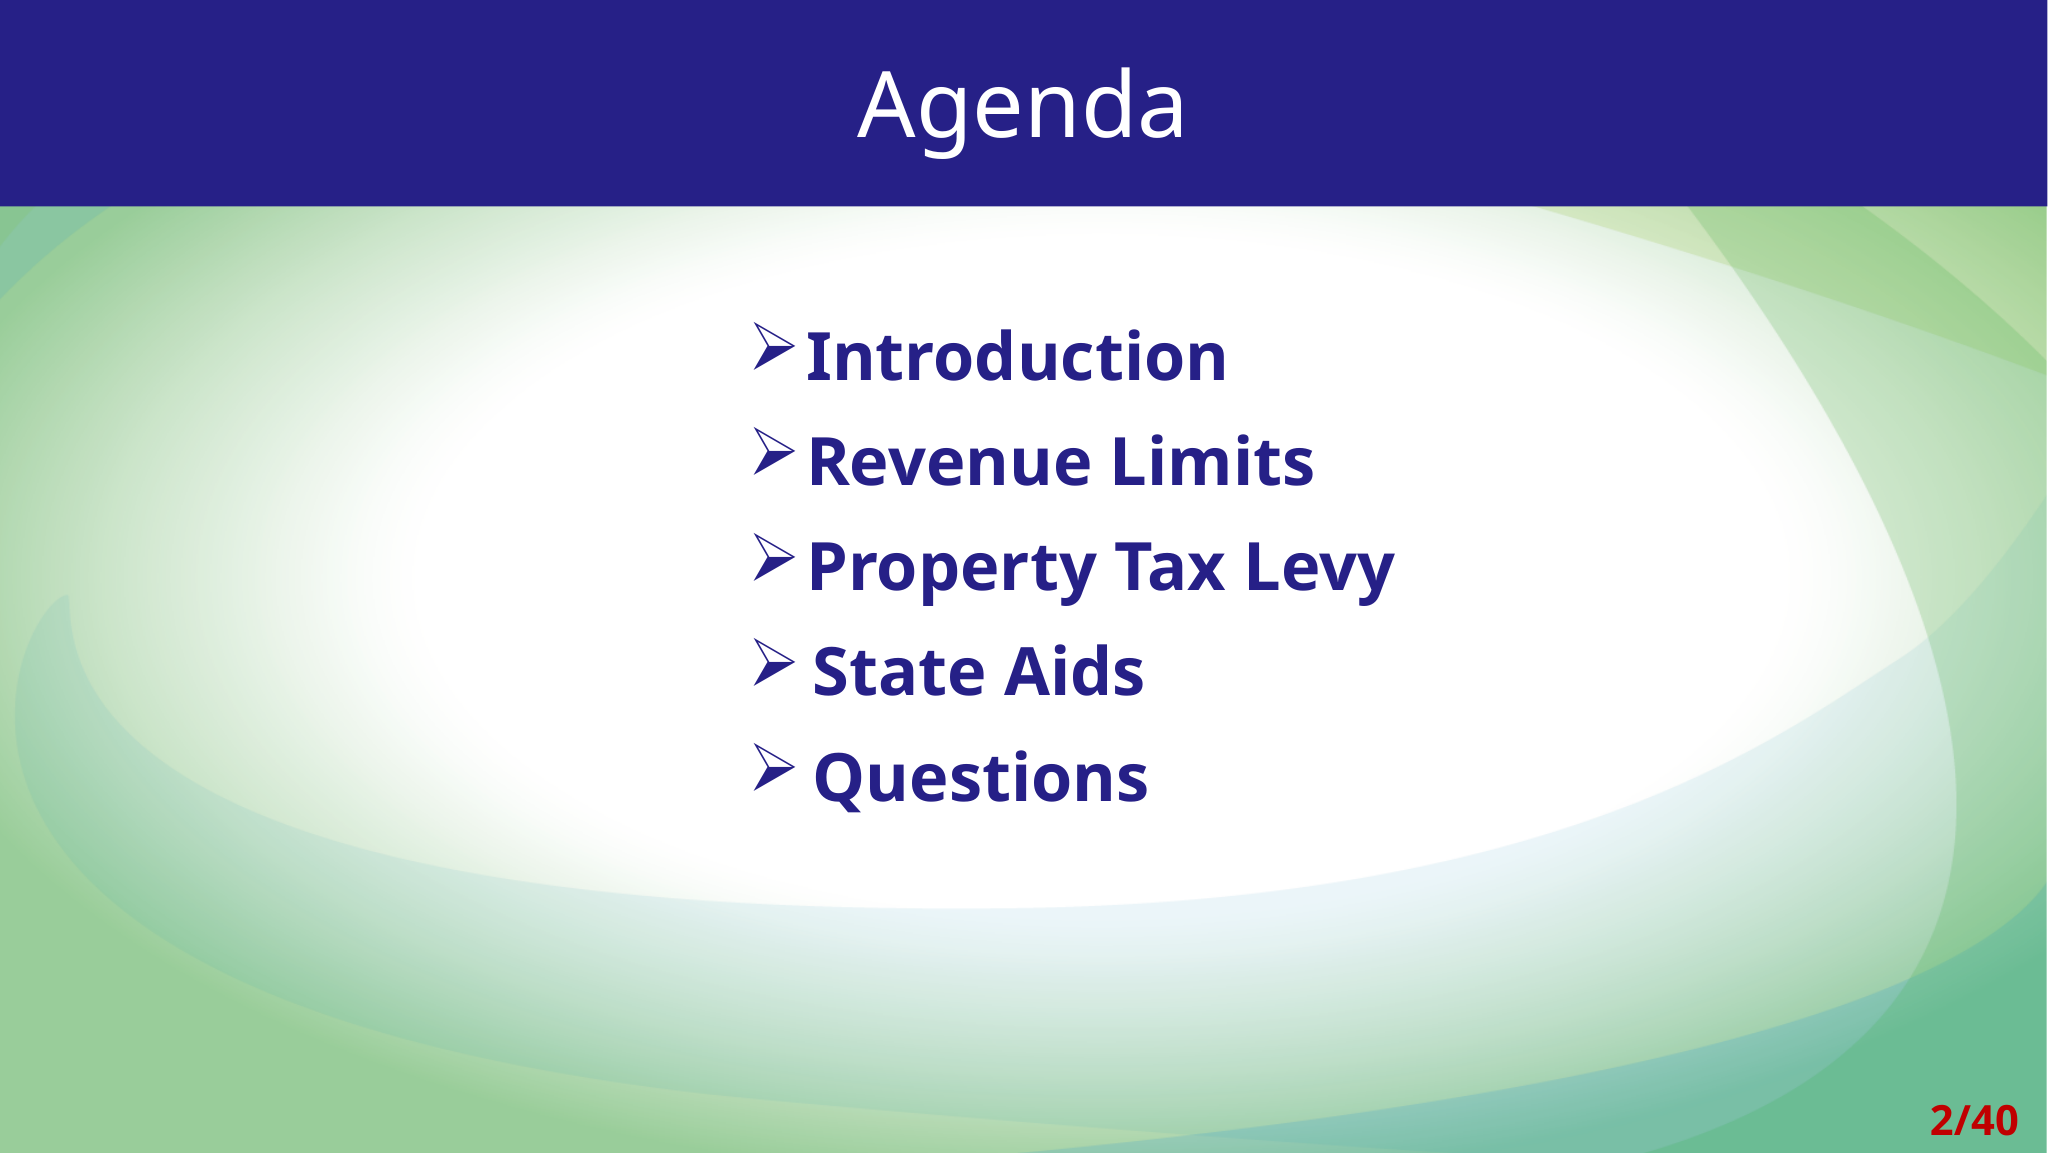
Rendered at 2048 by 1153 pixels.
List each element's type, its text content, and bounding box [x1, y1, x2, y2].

title Agenda [0, 0, 2048, 201]
text_box Introduction Revenue Limits Property Tax Levy State Aids Questions [727, 315, 1737, 1004]
picture [0, 207, 2047, 1153]
